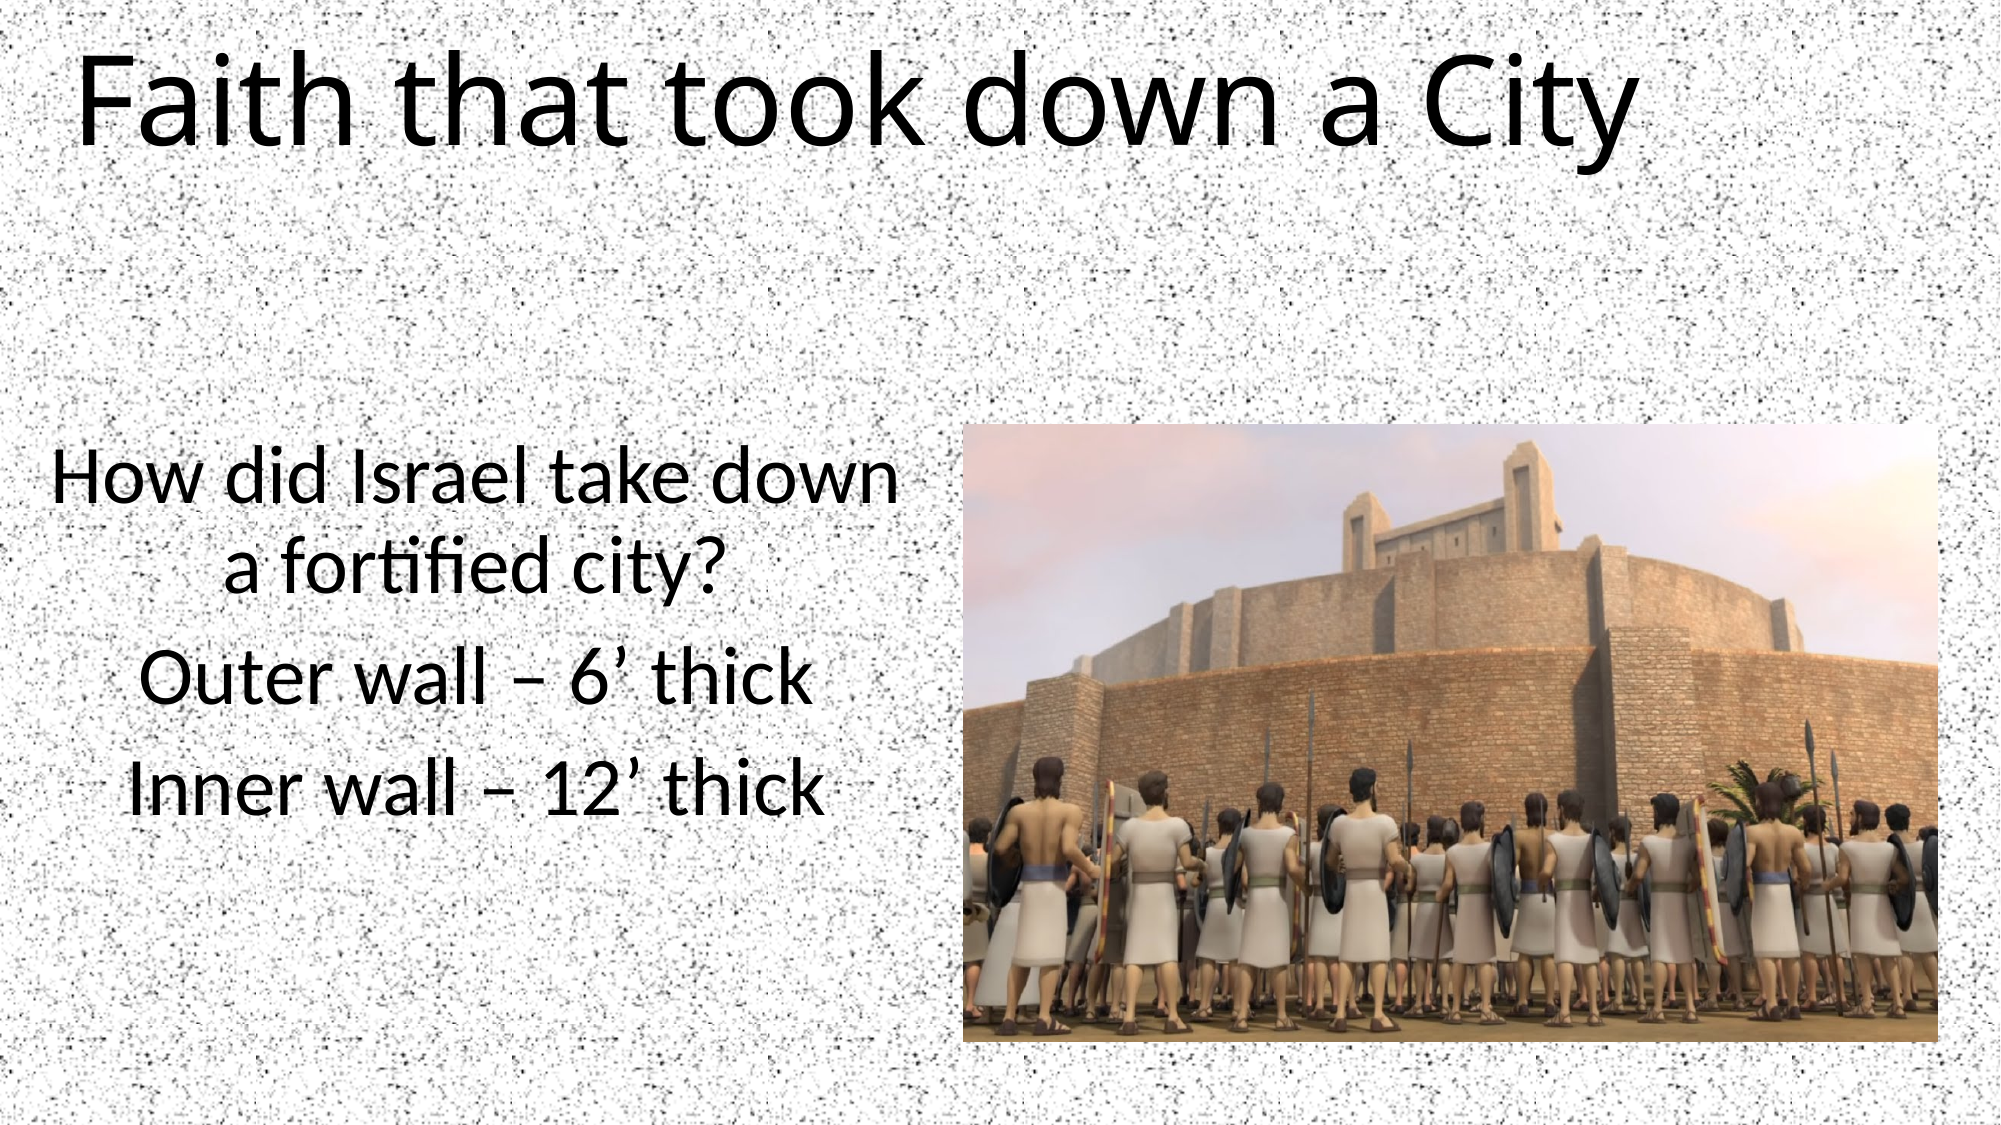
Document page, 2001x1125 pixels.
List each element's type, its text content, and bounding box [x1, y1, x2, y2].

title Faith that took down a City [56, 23, 1797, 181]
subtitle How did Israel take down a fortified city? Outer wall – 6’ thick Inner wall – 12’ thick [33, 424, 920, 976]
picture [0, 0, 2001, 1125]
